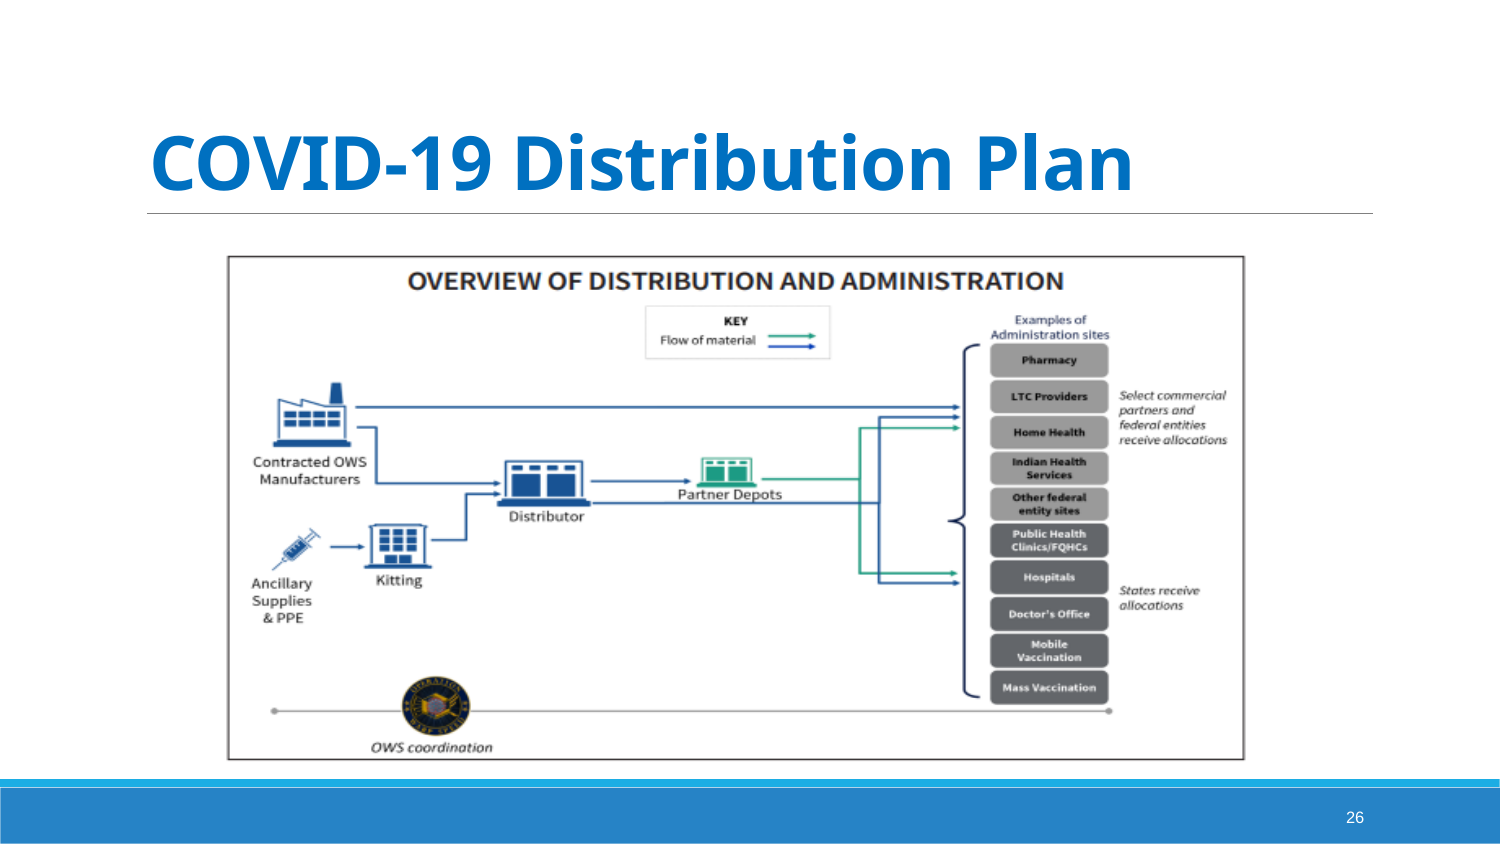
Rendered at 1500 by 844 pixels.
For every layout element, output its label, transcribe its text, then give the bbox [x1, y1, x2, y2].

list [182, 234, 1267, 774]
slide_number 26 [1218, 794, 1380, 840]
title COVID-19 Distribution Plan [134, 35, 1373, 214]
